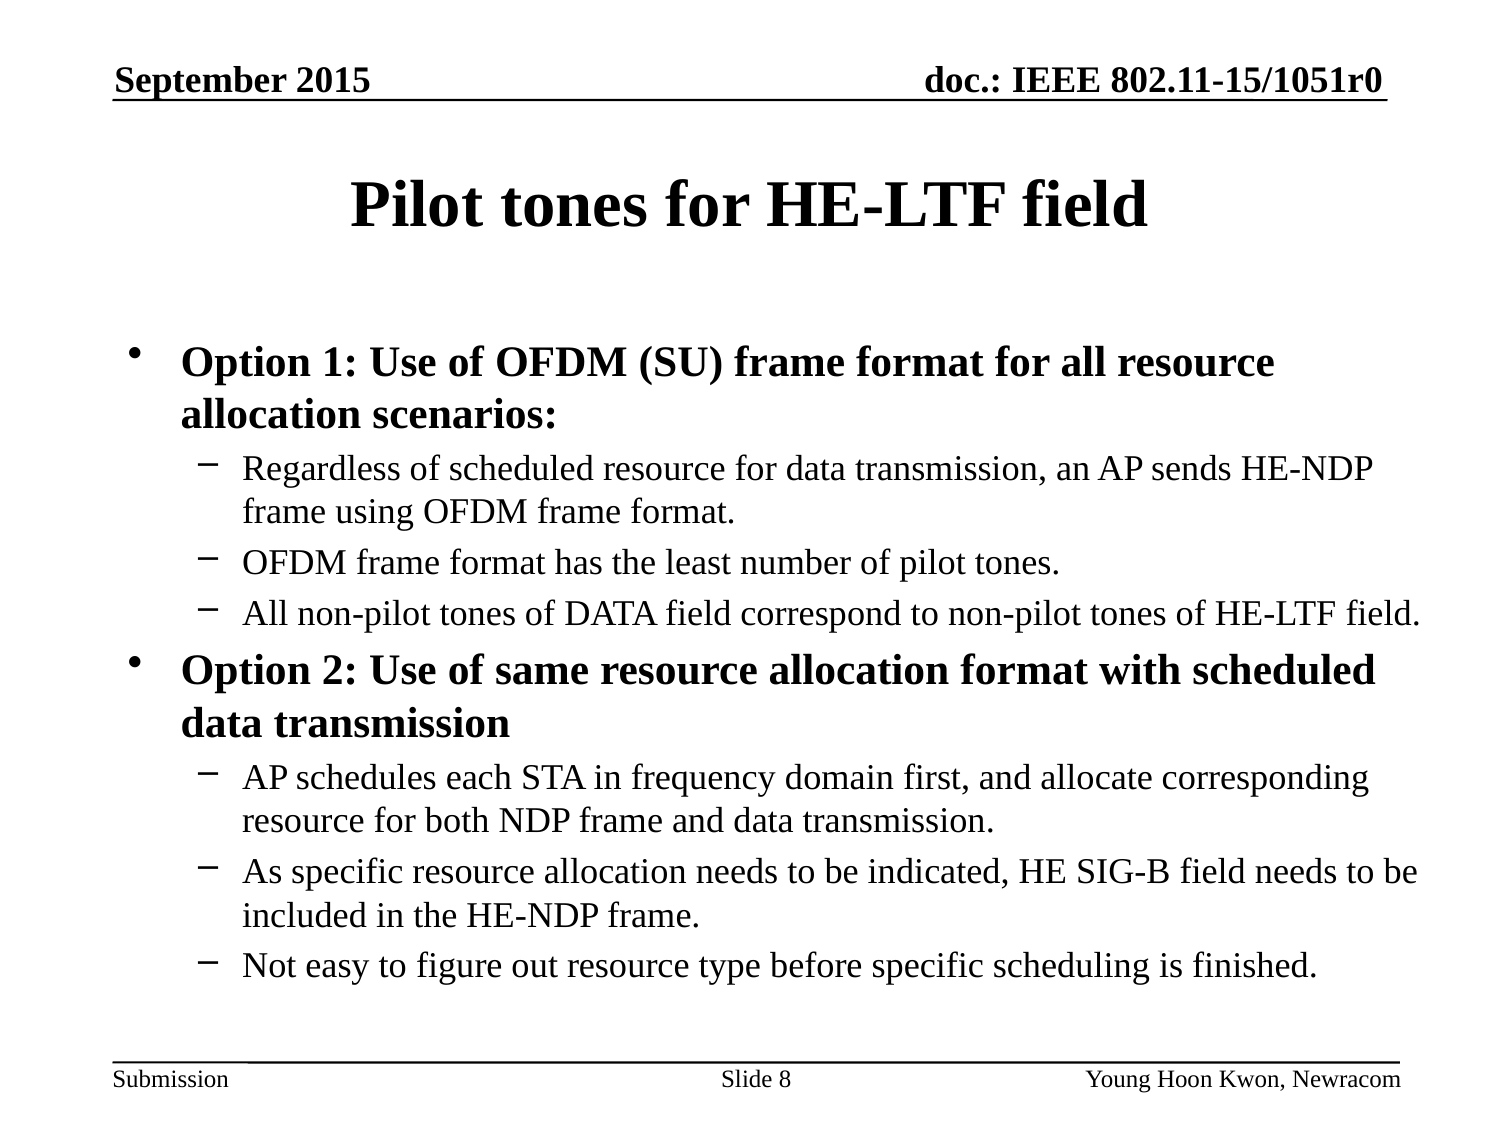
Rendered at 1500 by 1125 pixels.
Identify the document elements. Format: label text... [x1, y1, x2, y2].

list Option 1: Use of OFDM (SU) frame format for all resource allocation scenarios: Regardless of scheduled resource for data transmission, an AP sends HE-NDP frame using OFDM frame format. OFDM frame format has the least number of pilot tones. All non-pilot tones of DATA field correspond to non-pilot tones of HE-LTF field. Option 2: Use of same resource allocation format with scheduled data transmission AP schedules each STA in frequency domain first, and allocate corresponding resource for both NDP frame and data transmission. As specific resource allocation needs to be indicated, HE SIG-B field needs to be included in the HE-NDP frame. Not easy to figure out resource type before specific scheduling is finished. [112, 324, 1451, 1038]
footer Young Hoon Kwon, Newracom [1081, 1061, 1402, 1093]
slide_number Slide 8 [712, 1061, 800, 1093]
title Pilot tones for HE-LTF field [112, 112, 1388, 288]
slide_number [114, 54, 374, 101]
